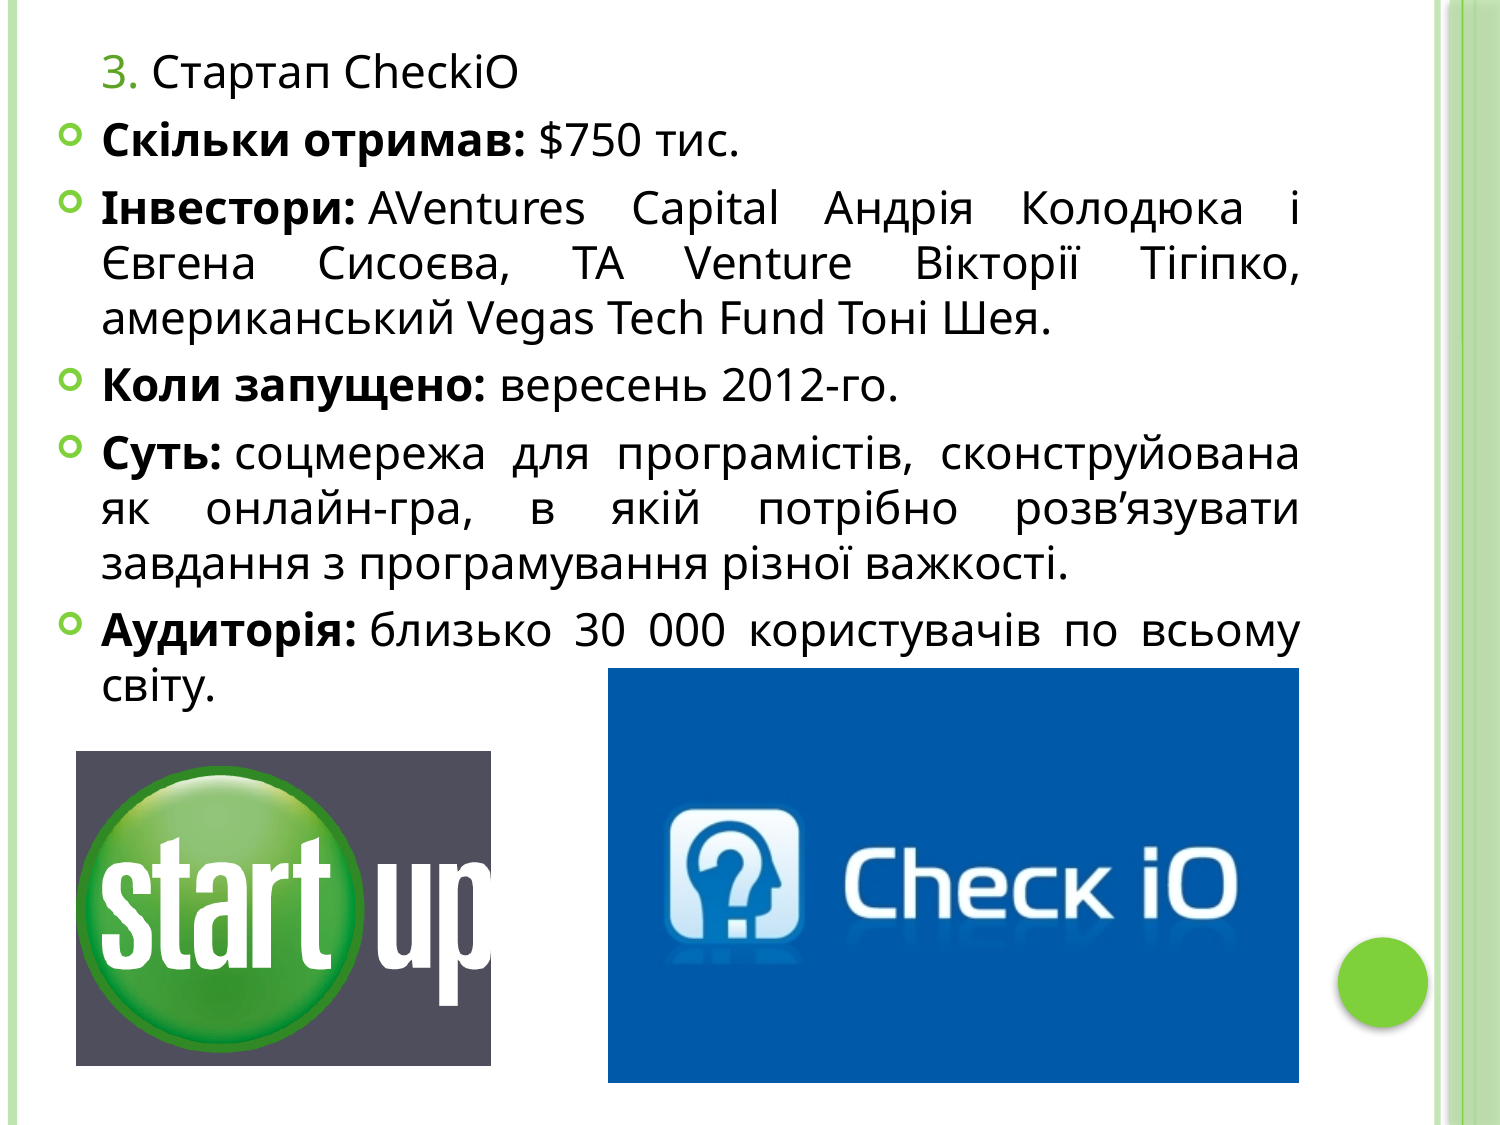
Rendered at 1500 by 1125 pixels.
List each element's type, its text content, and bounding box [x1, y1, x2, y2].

list 3. Стартап CheckiO Скільки отримав: $750 тис. Інвестори: AVentures Capital Андрія Колодюка і Євгена Сисоєва, TA Venture Вікторії Тігіпко, американський Vegas Tech Fund Тоні Шея. Коли запущено: вересень 2012-го. Суть: соцмережа для програмістів, сконструйована як онлайн-гра, в якій потрібно розв’язувати завдання з програмування різної важкості. Аудиторія: близько 30 000 користувачів по всьому світу. [41, 30, 1317, 1094]
picture [76, 750, 491, 1066]
picture [607, 668, 1300, 1084]
